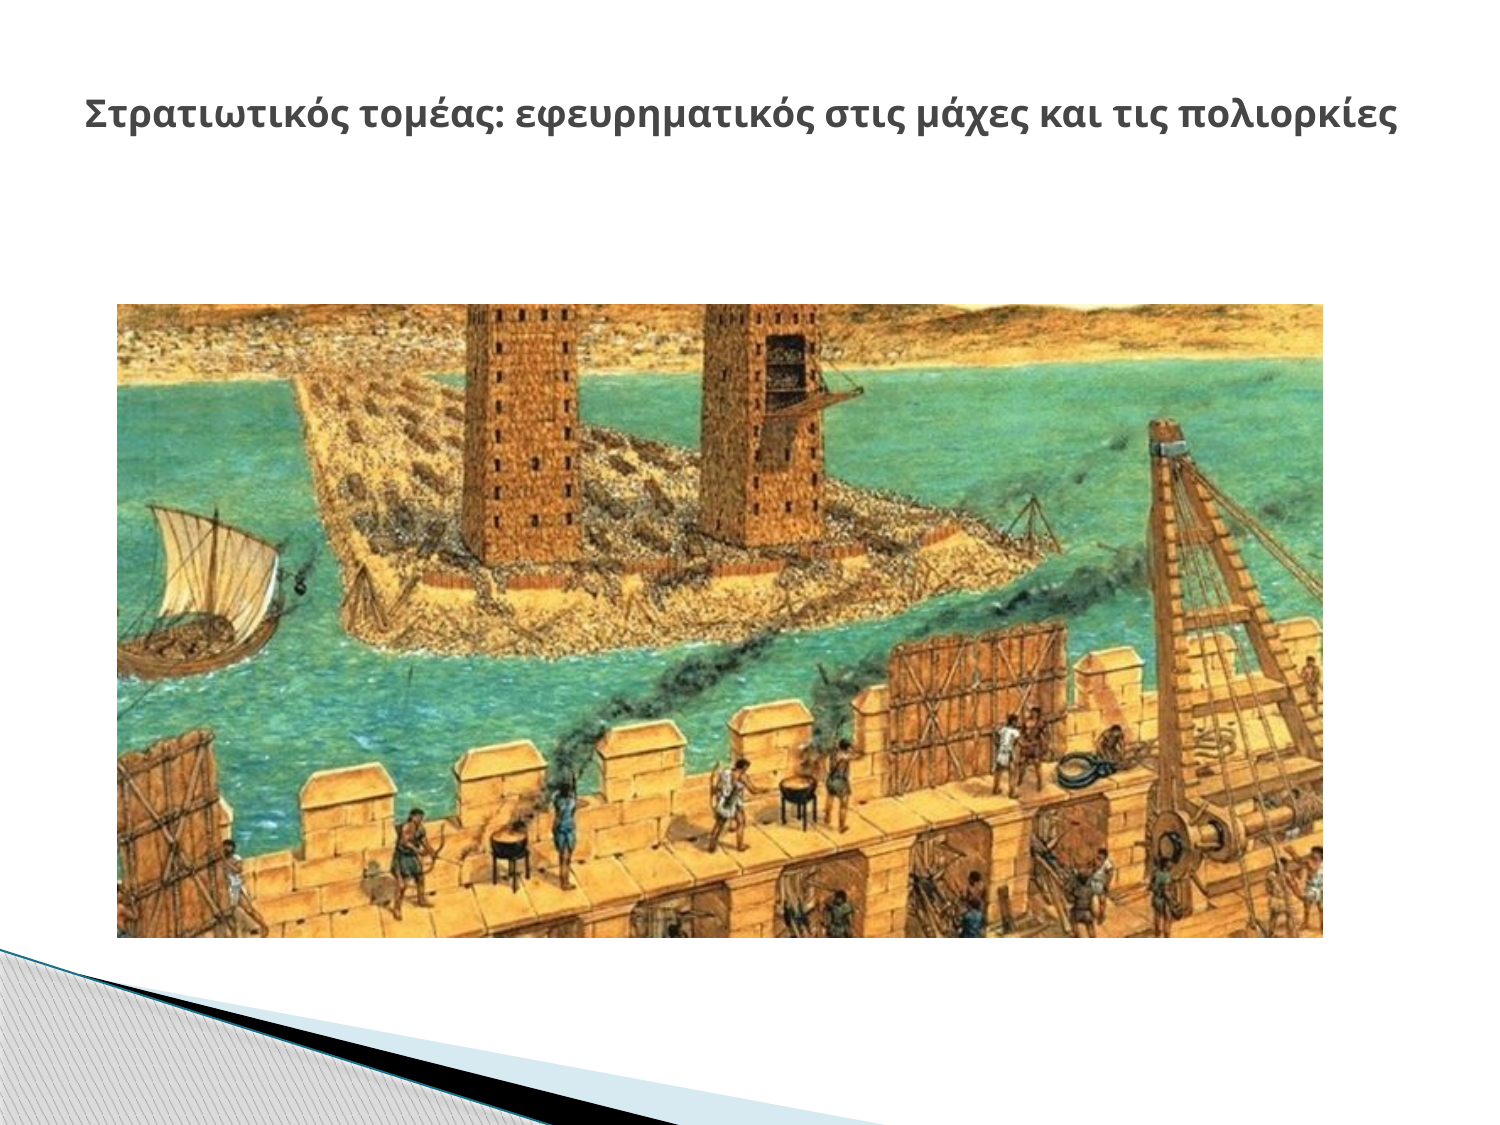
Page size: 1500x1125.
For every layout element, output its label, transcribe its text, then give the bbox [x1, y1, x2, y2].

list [116, 304, 1323, 938]
title Στρατιωτικός τομέας: εφευρηματικός στις μάχες και τις πολιορκίες [70, 58, 1421, 166]
